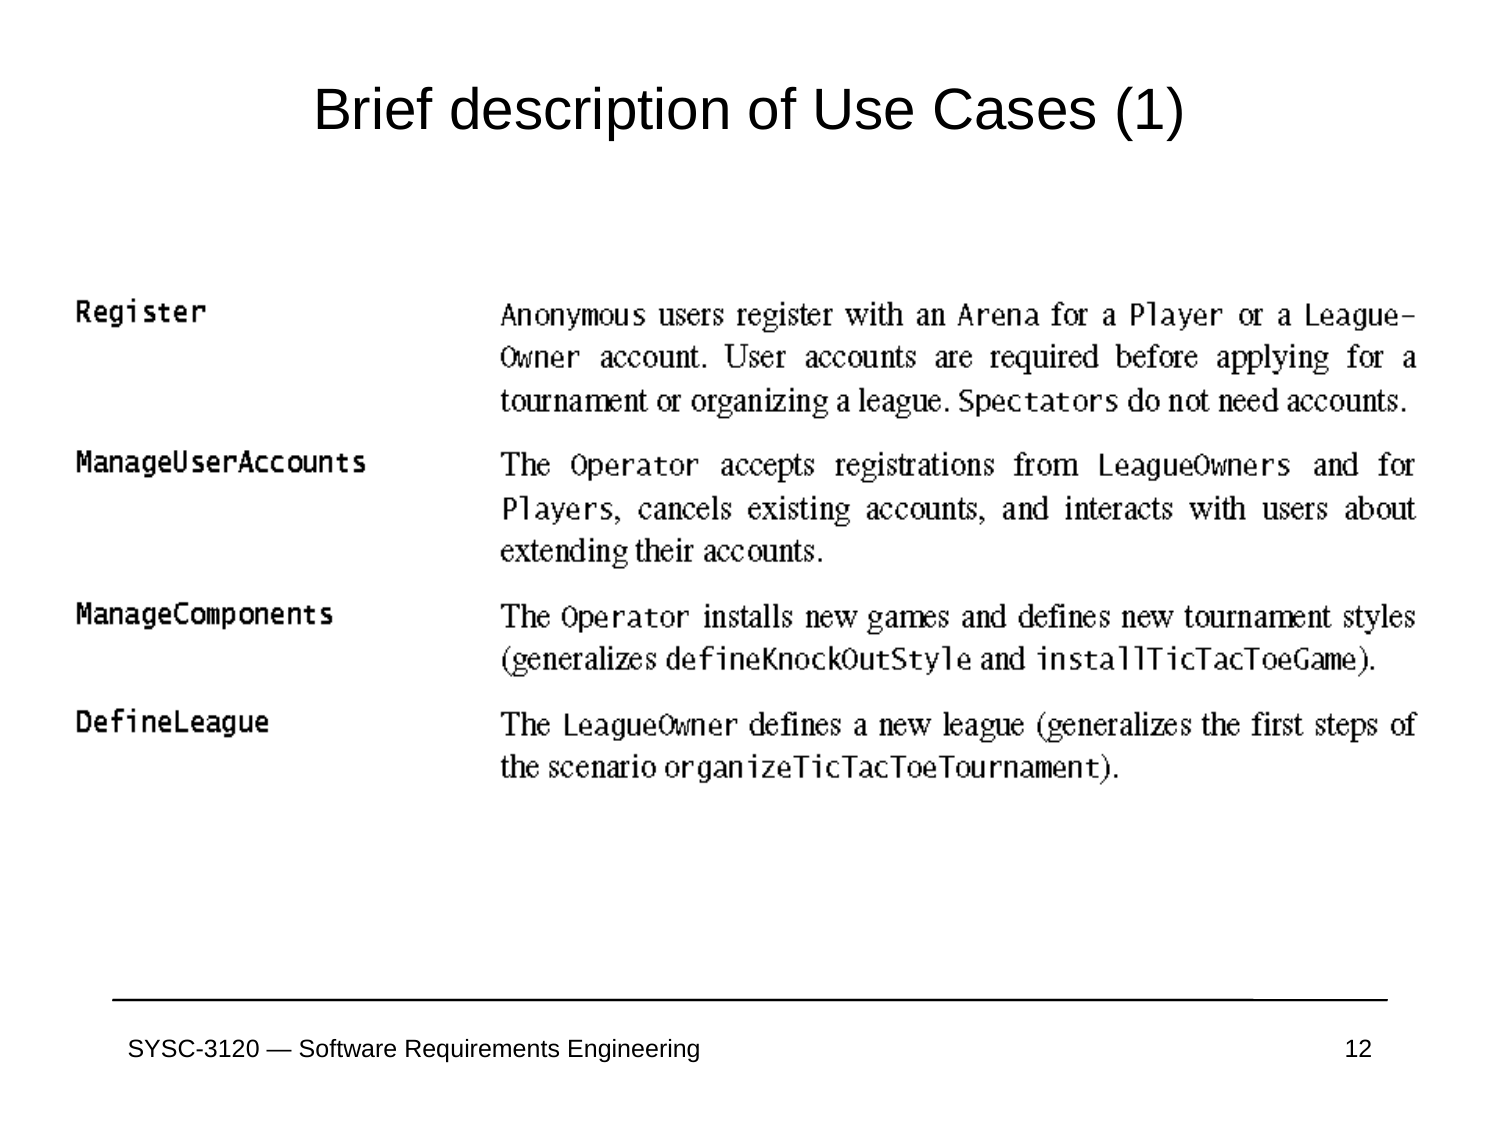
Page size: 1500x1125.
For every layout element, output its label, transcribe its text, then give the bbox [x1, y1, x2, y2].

footer SYSC-3120 — Software Requirements Engineering [112, 1025, 850, 1100]
slide_number 12 [1074, 1025, 1388, 1100]
picture [57, 287, 1443, 801]
title Brief description of Use Cases (1) [62, 62, 1438, 150]
